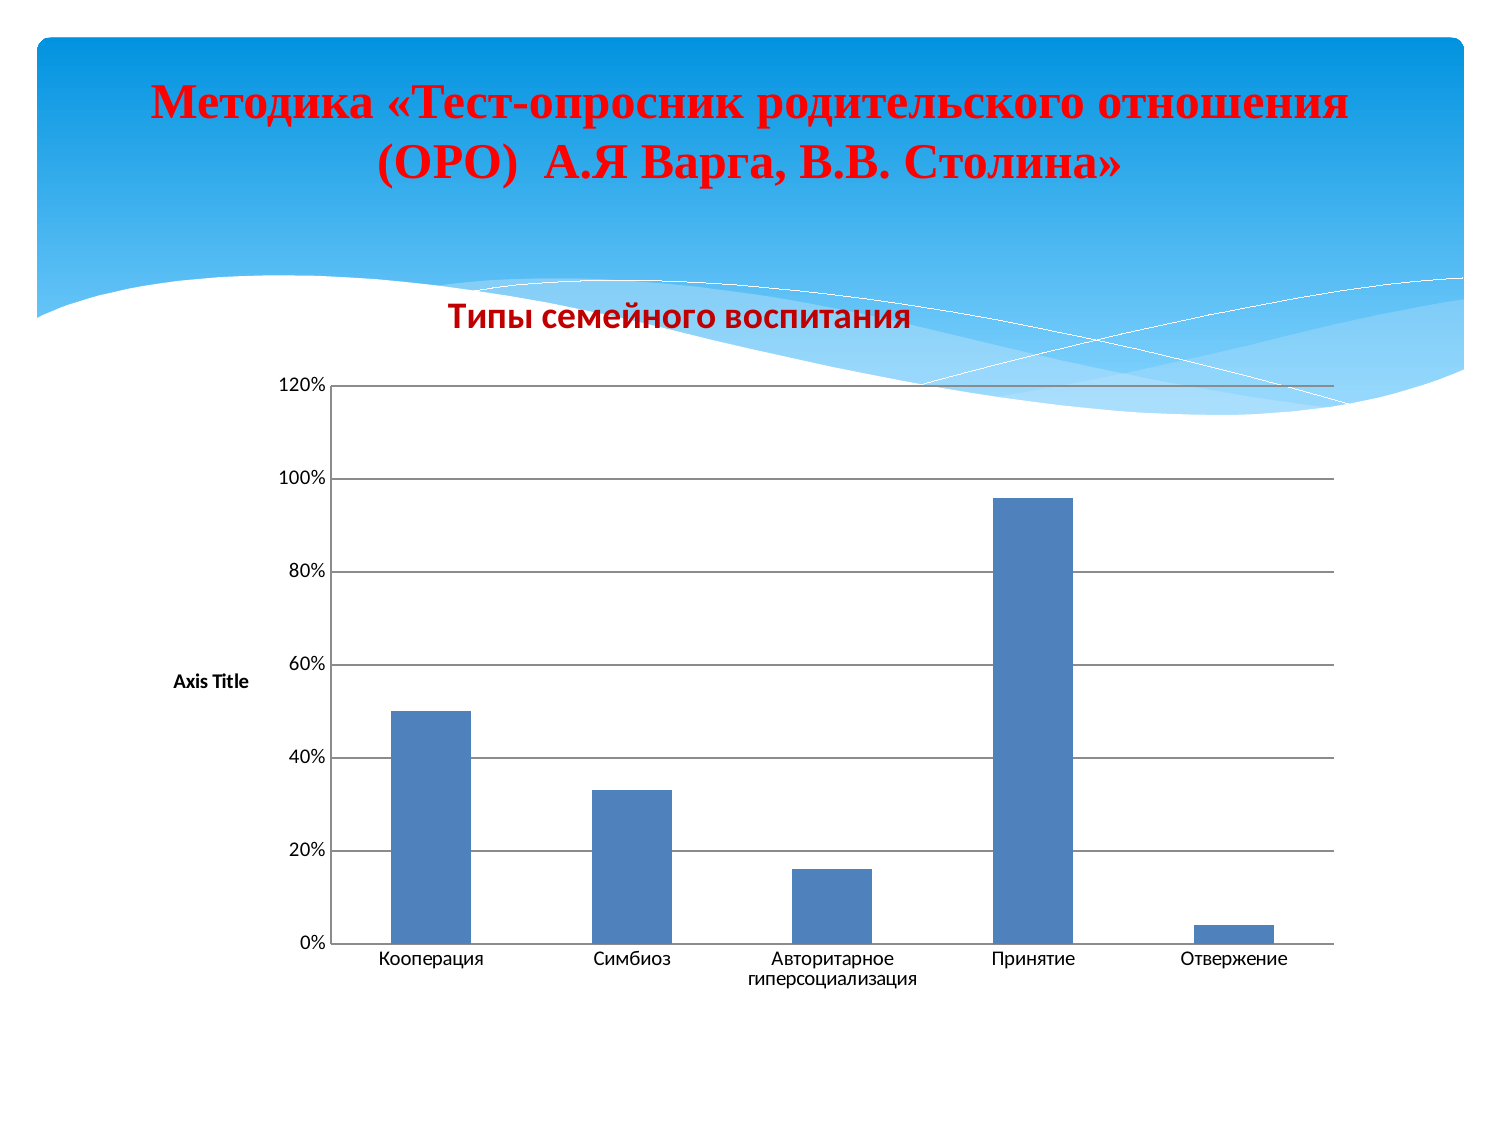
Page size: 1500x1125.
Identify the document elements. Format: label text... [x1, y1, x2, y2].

title Методика «Тест-опросник родительского отношения (ОРО) А.Я Варга, В.В. Столина» [75, 55, 1425, 261]
chart [142, 278, 1359, 1006]
